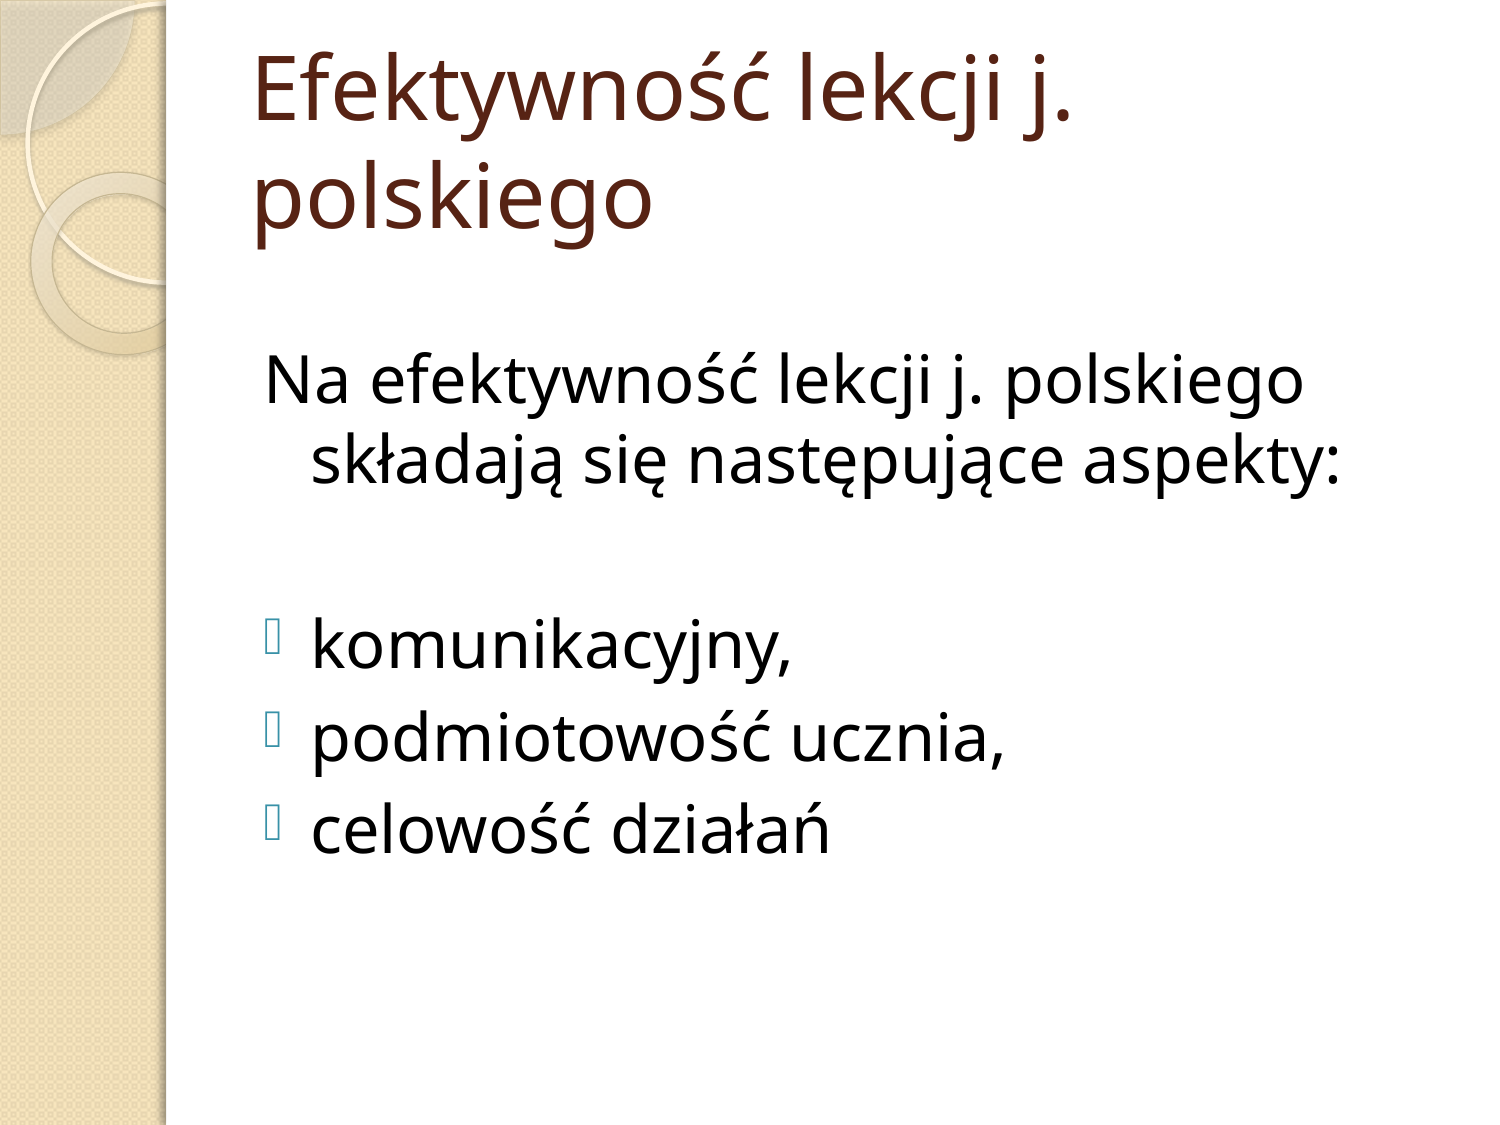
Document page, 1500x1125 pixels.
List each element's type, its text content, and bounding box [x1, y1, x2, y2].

list Na efektywność lekcji j. polskiego składają się następujące aspekty: komunikacyjny, podmiotowość ucznia, celowość działań [235, 237, 1466, 1025]
title Efektywność lekcji j. polskiego [235, 45, 1466, 233]
